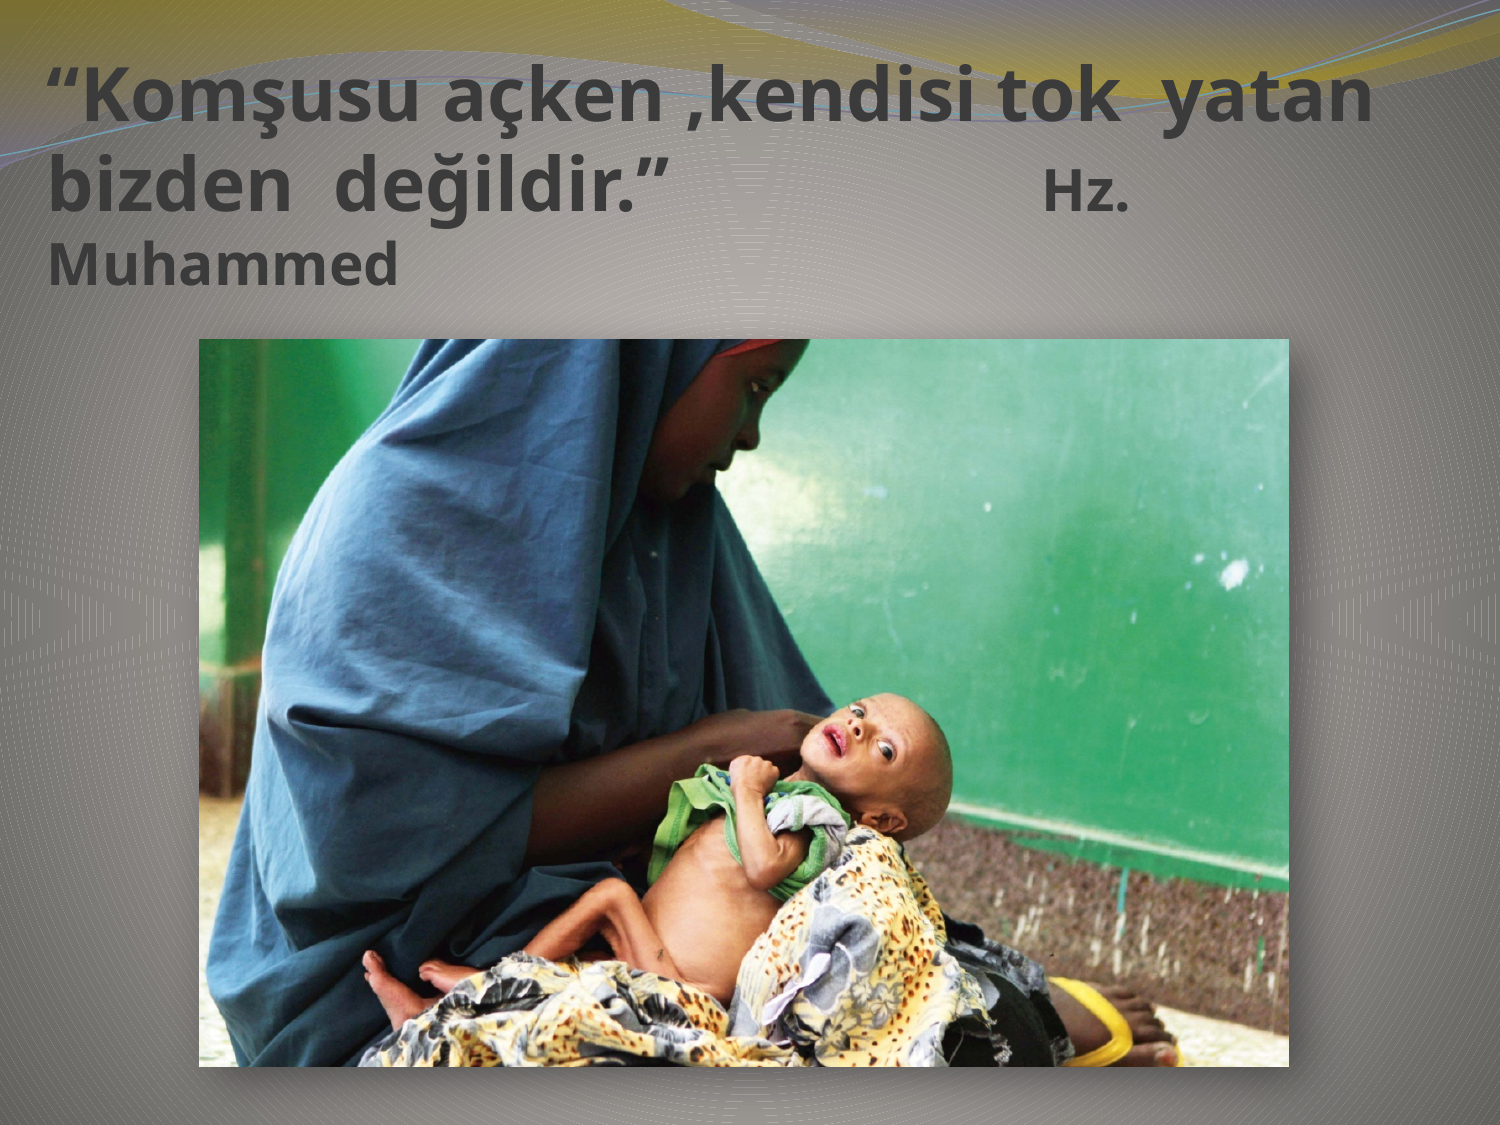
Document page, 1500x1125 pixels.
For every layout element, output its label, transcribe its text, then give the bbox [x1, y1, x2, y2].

title “Komşusu açken ,kendisi tok yatan bizden değildir.” Hz. Muhammed [46, 35, 1500, 387]
picture [198, 339, 1290, 1067]
